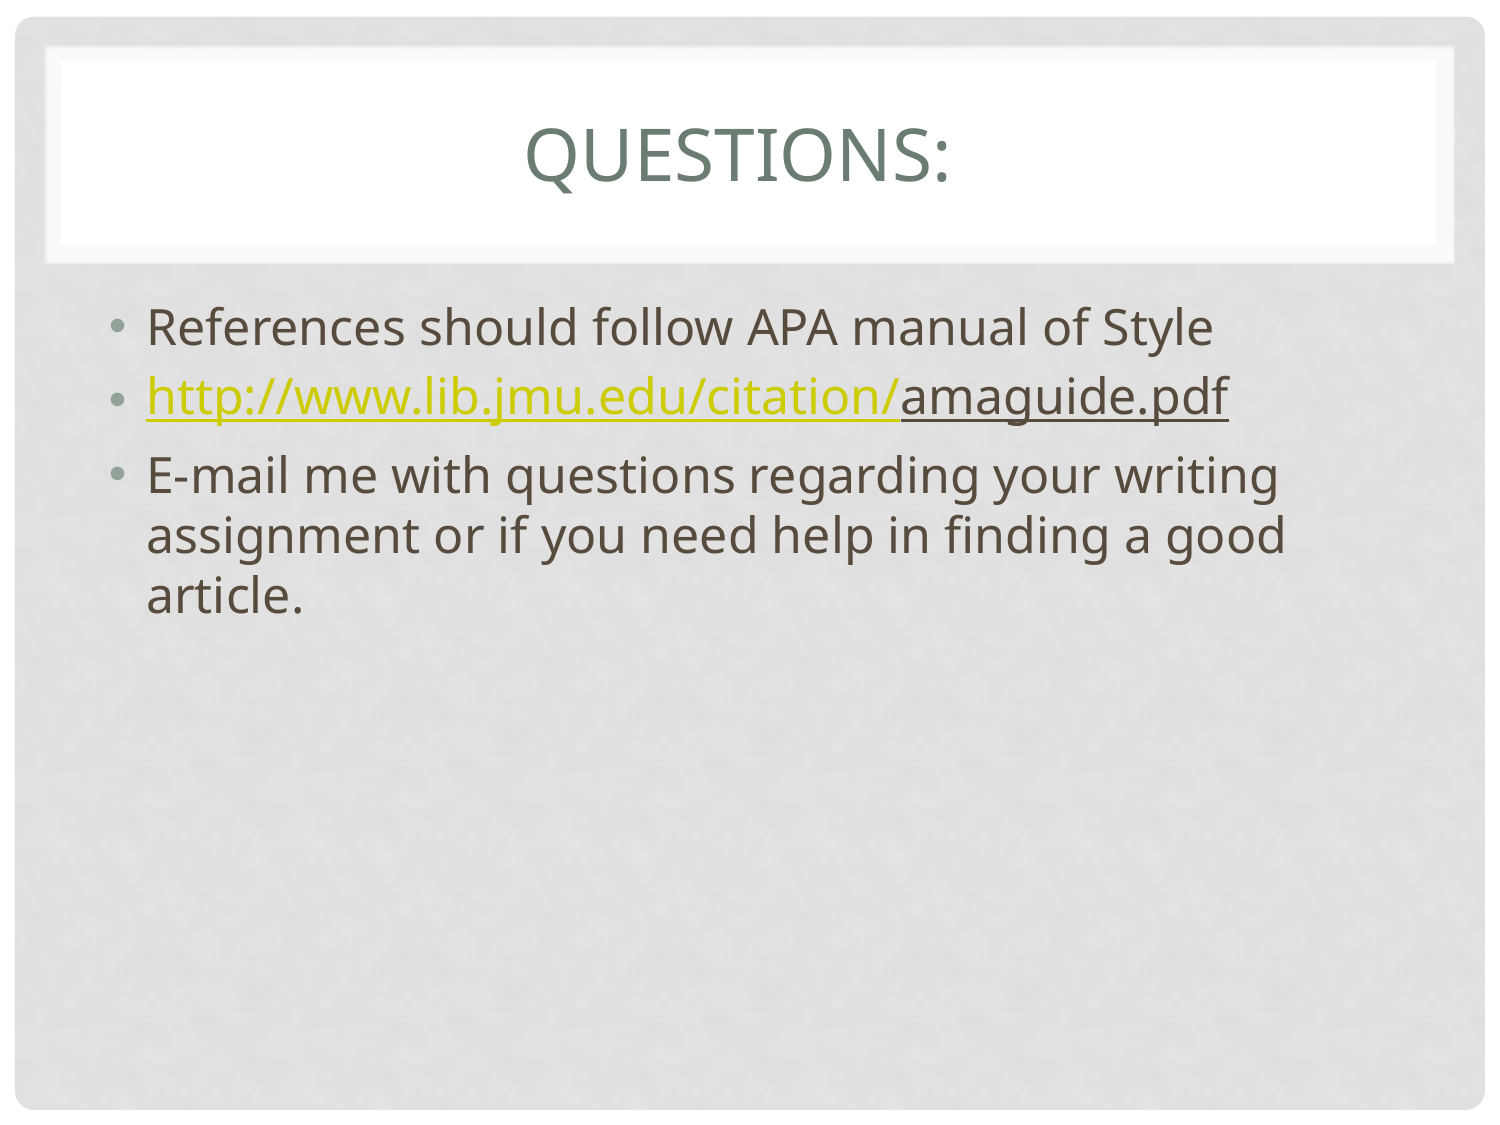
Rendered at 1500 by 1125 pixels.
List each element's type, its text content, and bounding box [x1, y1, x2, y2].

list References should follow APA manual of Style http://www.lib.jmu.edu/citation/amaguide.pdf E-mail me with questions regarding your writing assignment or if you need help in finding a good article. [75, 287, 1425, 1005]
title Questions: [69, 66, 1425, 238]
